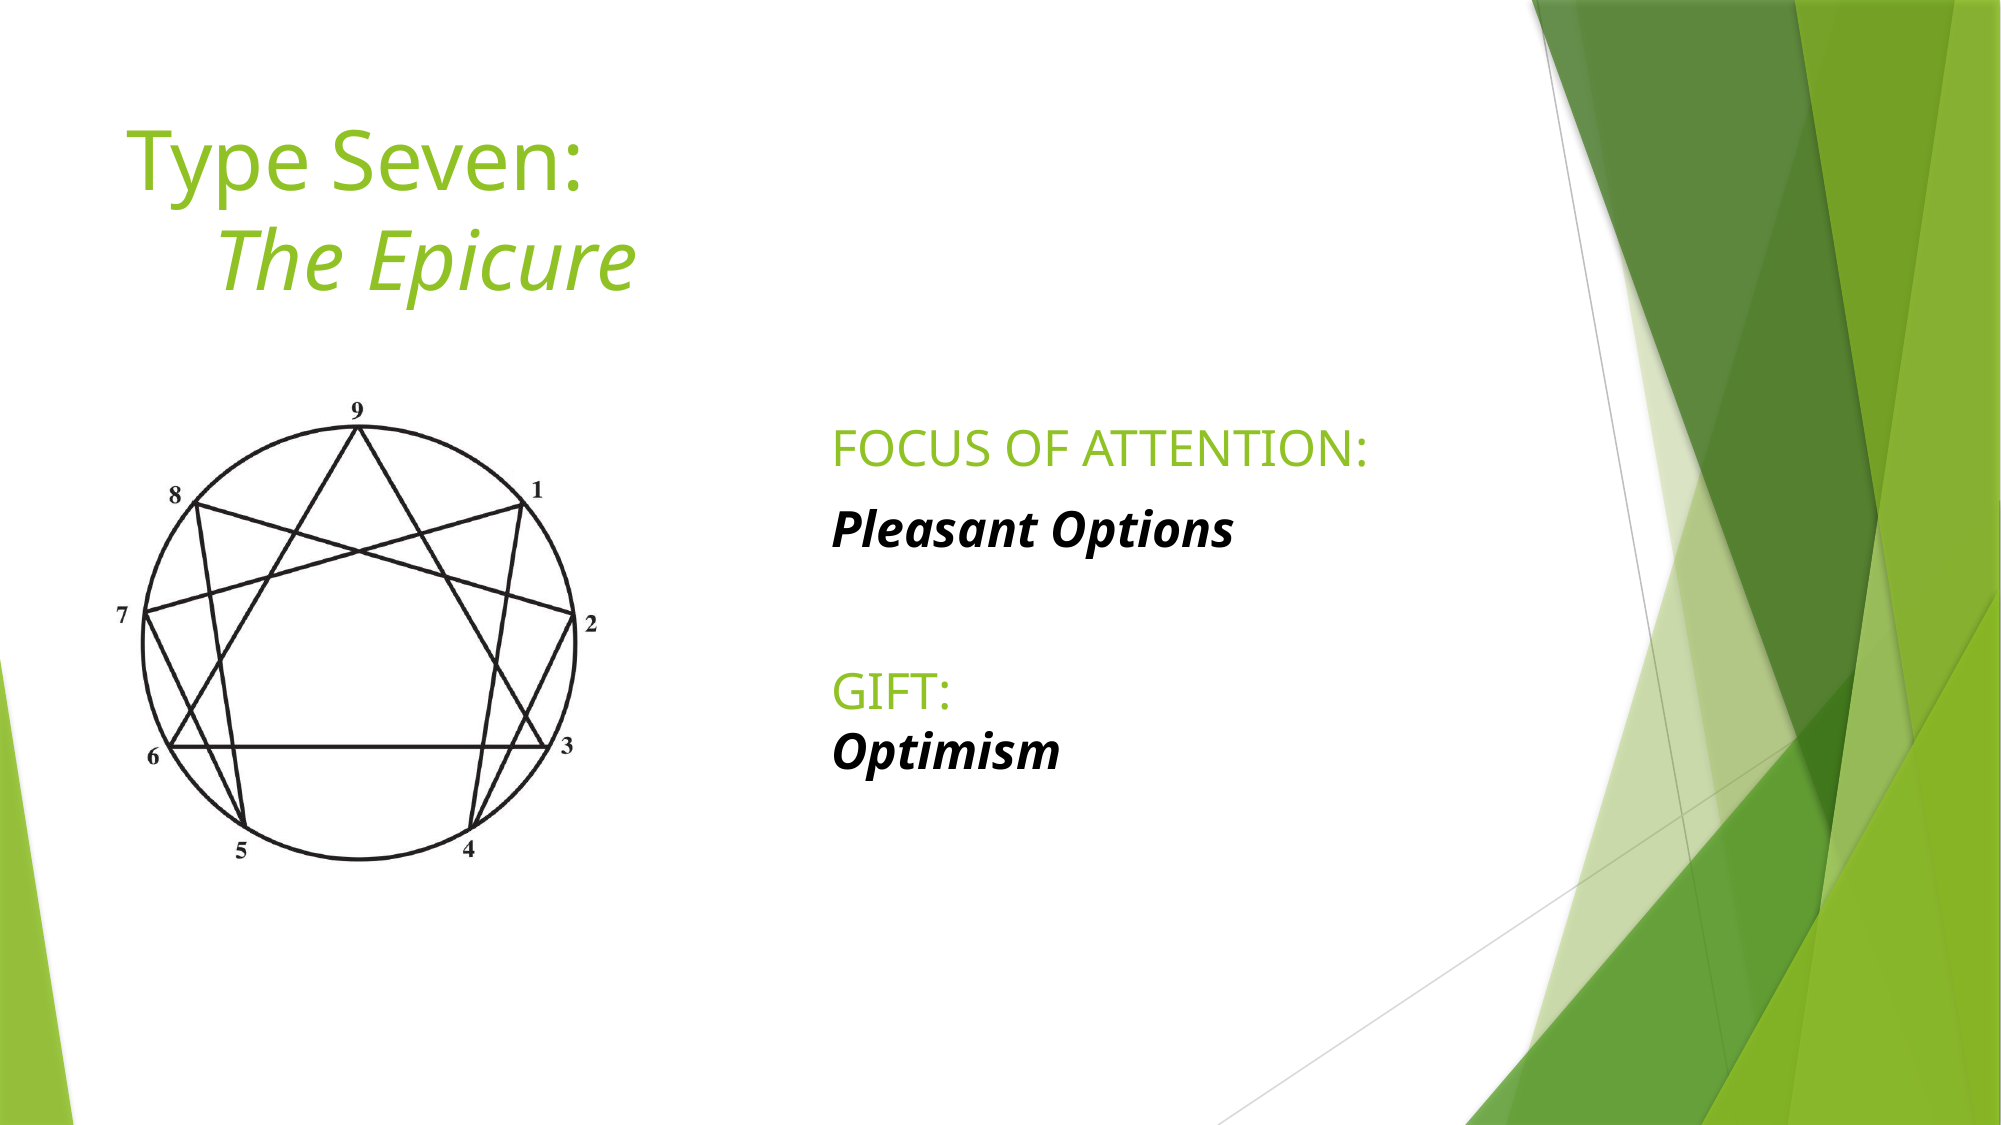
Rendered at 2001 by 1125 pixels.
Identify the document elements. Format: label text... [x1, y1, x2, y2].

title Type Seven: The Epicure [111, 99, 1522, 317]
picture [110, 396, 603, 869]
list FOCUS OF ATTENTION: Pleasant Options GIFT: Optimism [816, 409, 1551, 868]
